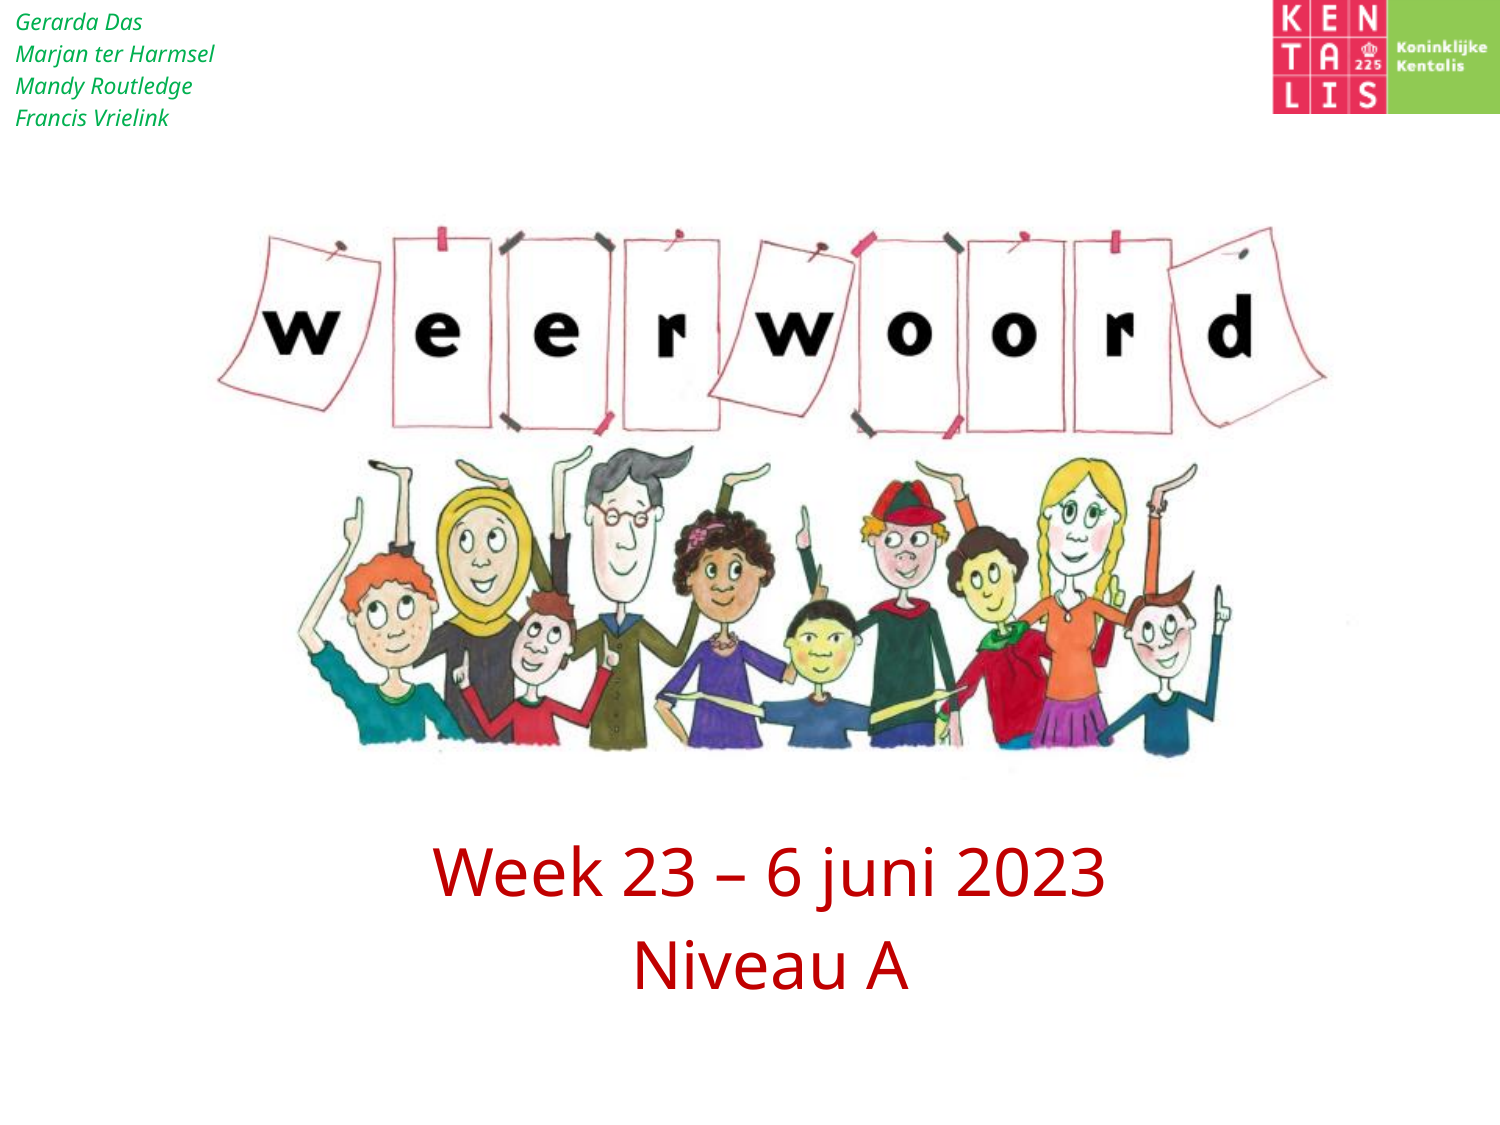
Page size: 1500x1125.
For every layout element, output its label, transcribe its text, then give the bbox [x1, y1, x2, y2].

subtitle Week 23 – 6 juni 2023 Niveau A [194, 822, 1346, 1035]
text_box Gerarda Das Marjan ter Harmsel Mandy Routledge Francis Vrielink [0, 0, 420, 197]
picture [182, 176, 1359, 780]
picture [1272, 0, 1500, 114]
